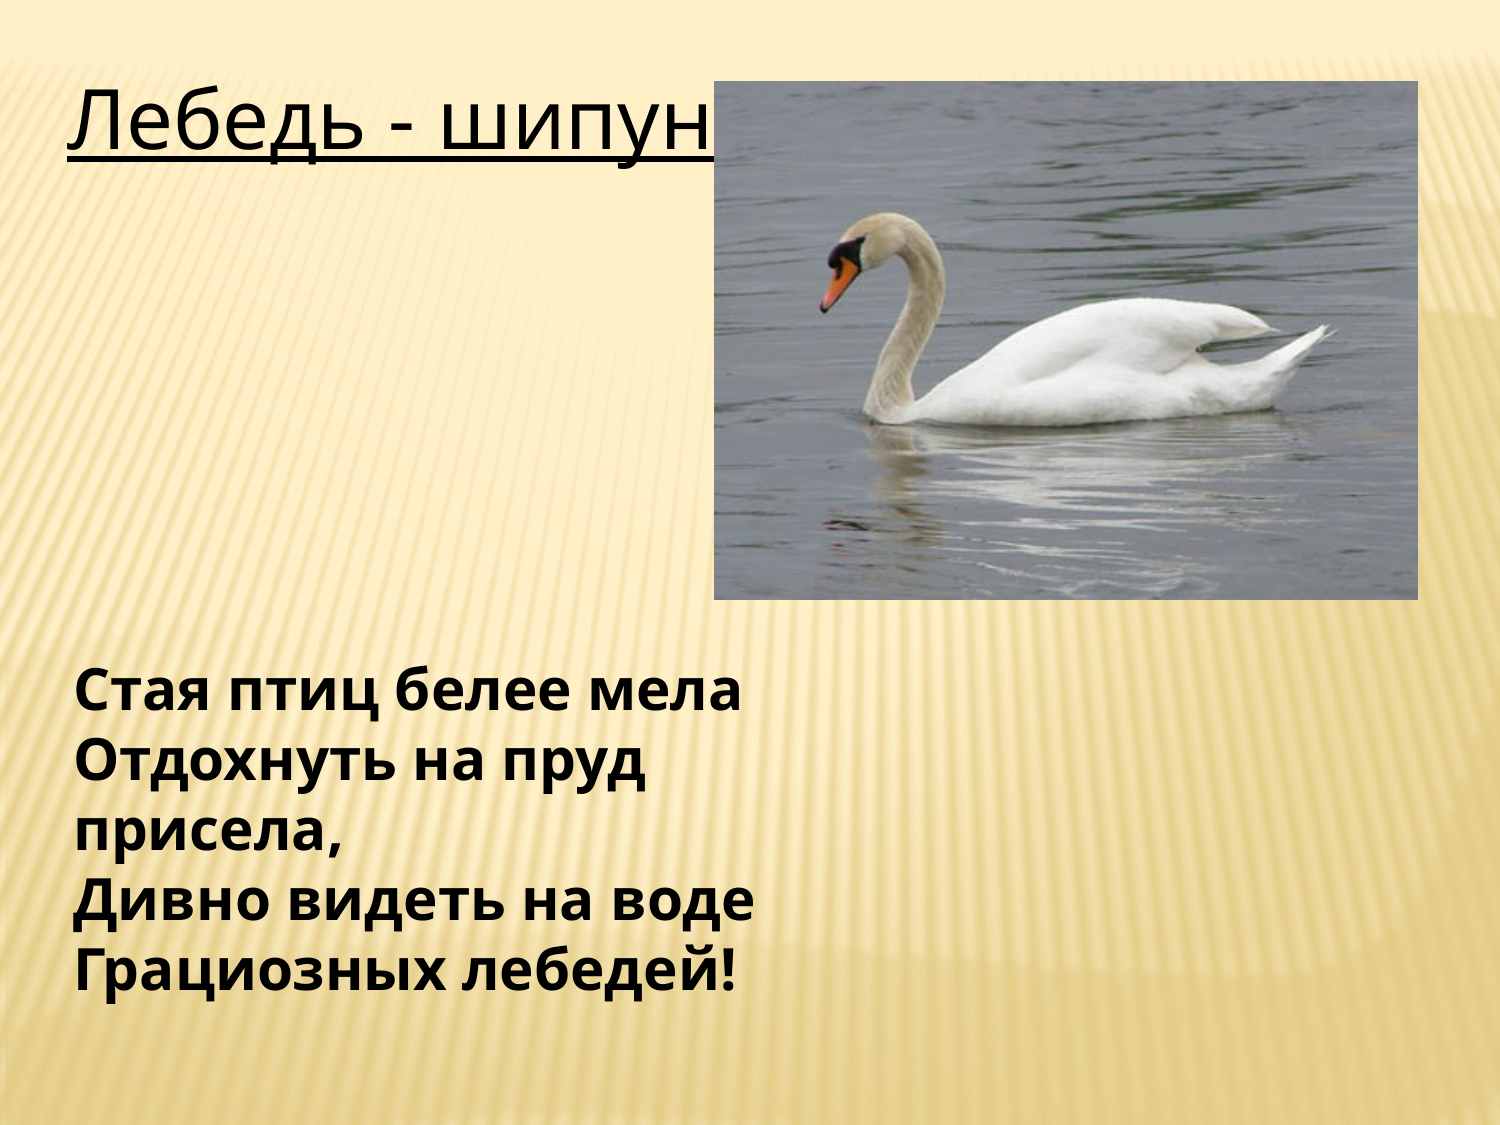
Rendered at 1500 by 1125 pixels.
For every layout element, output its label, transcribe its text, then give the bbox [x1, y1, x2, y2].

text_box Лебедь - шипун [52, 58, 729, 174]
picture [714, 81, 1419, 600]
text_box Стая птиц белее мела Отдохнуть на пруд присела, Дивно видеть на воде Грациозных лебедей! [58, 644, 809, 1125]
